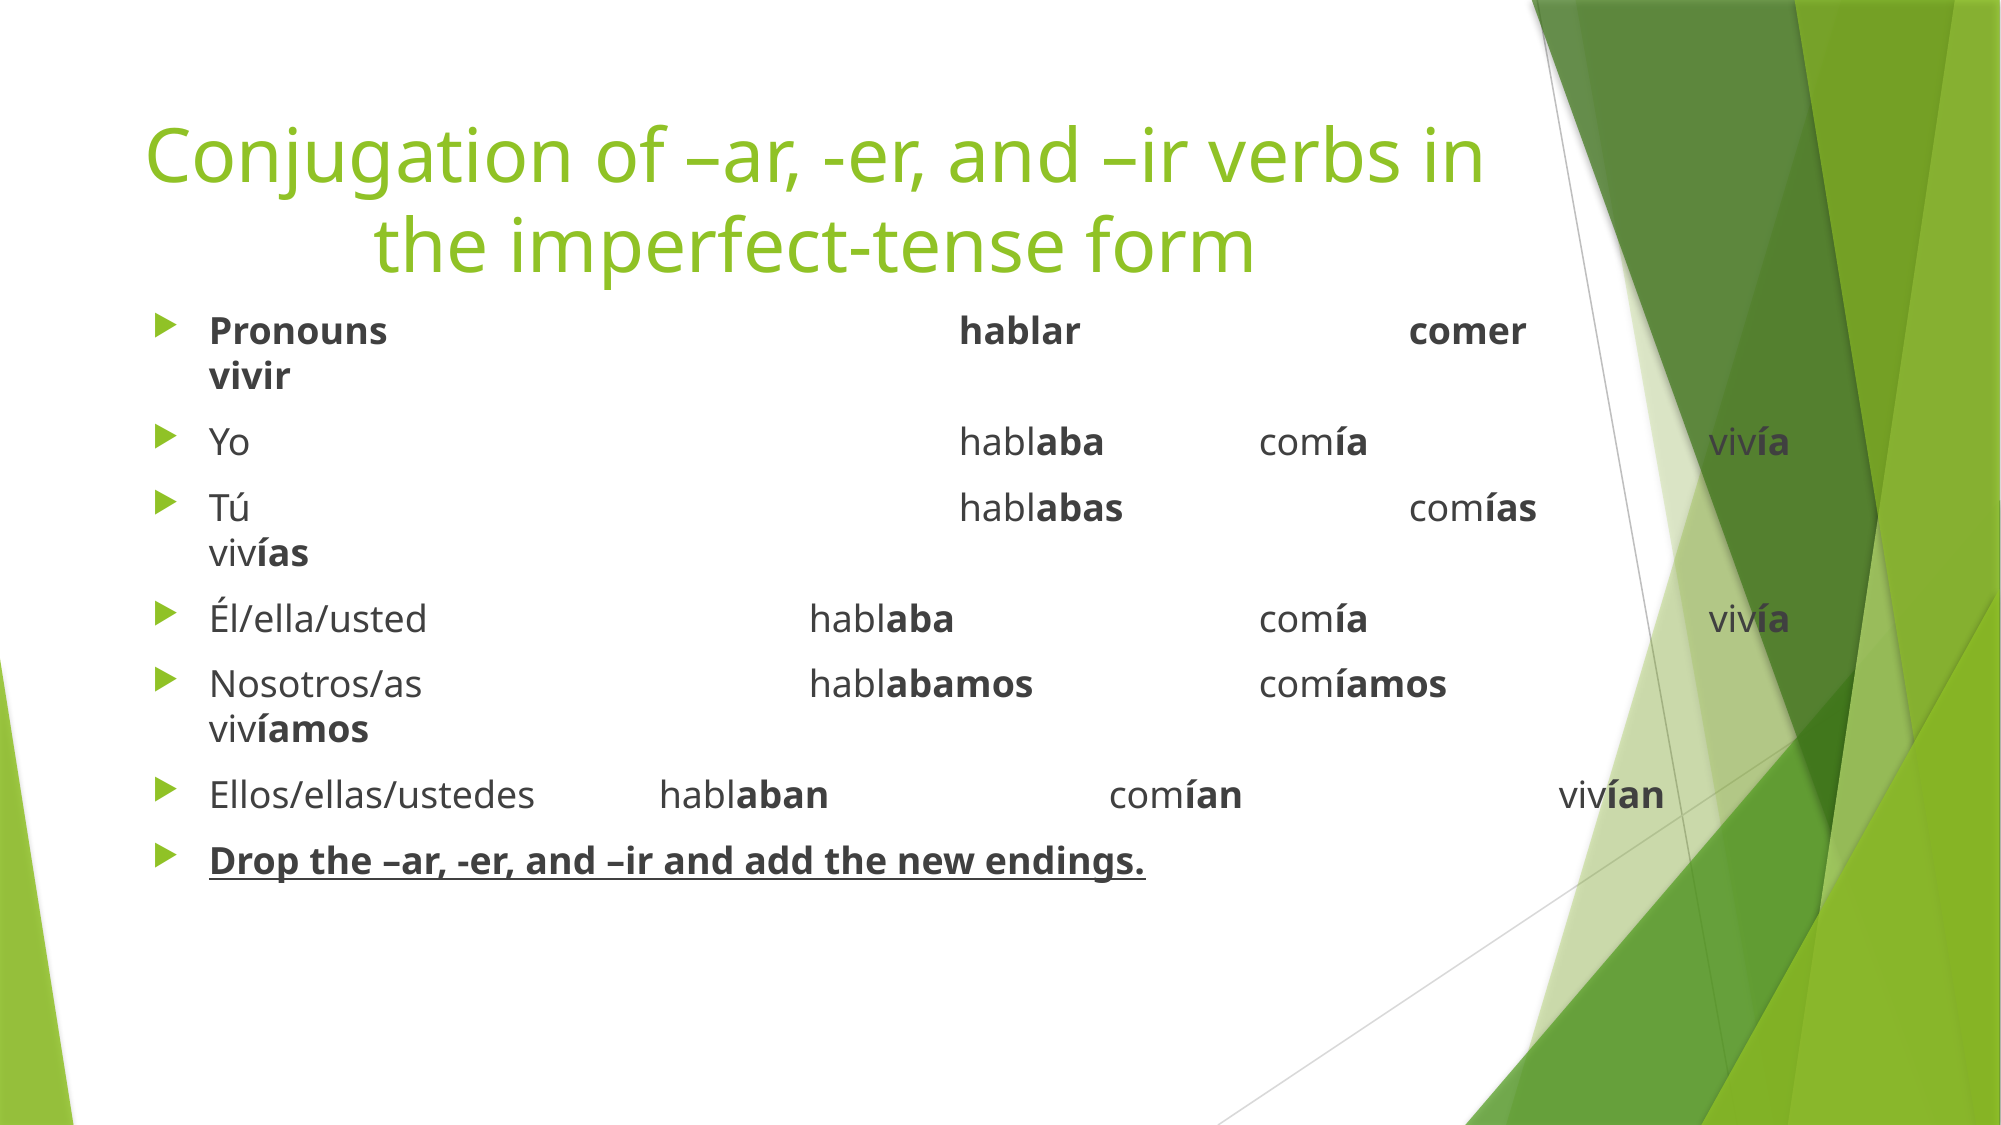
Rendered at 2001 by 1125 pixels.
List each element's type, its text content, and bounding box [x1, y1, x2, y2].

list Pronouns hablar comer vivir Yo hablaba comía vivía Tú hablabas comías vivías Él/ella/usted hablaba comía vivía Nosotros/as hablabamos comíamos vivíamos Ellos/ellas/ustedes hablaban comían vivían Drop the –ar, -er, and –ir and add the new endings. [137, 299, 1883, 1014]
title Conjugation of –ar, -er, and –ir verbs in the imperfect-tense form [111, 99, 1522, 317]
